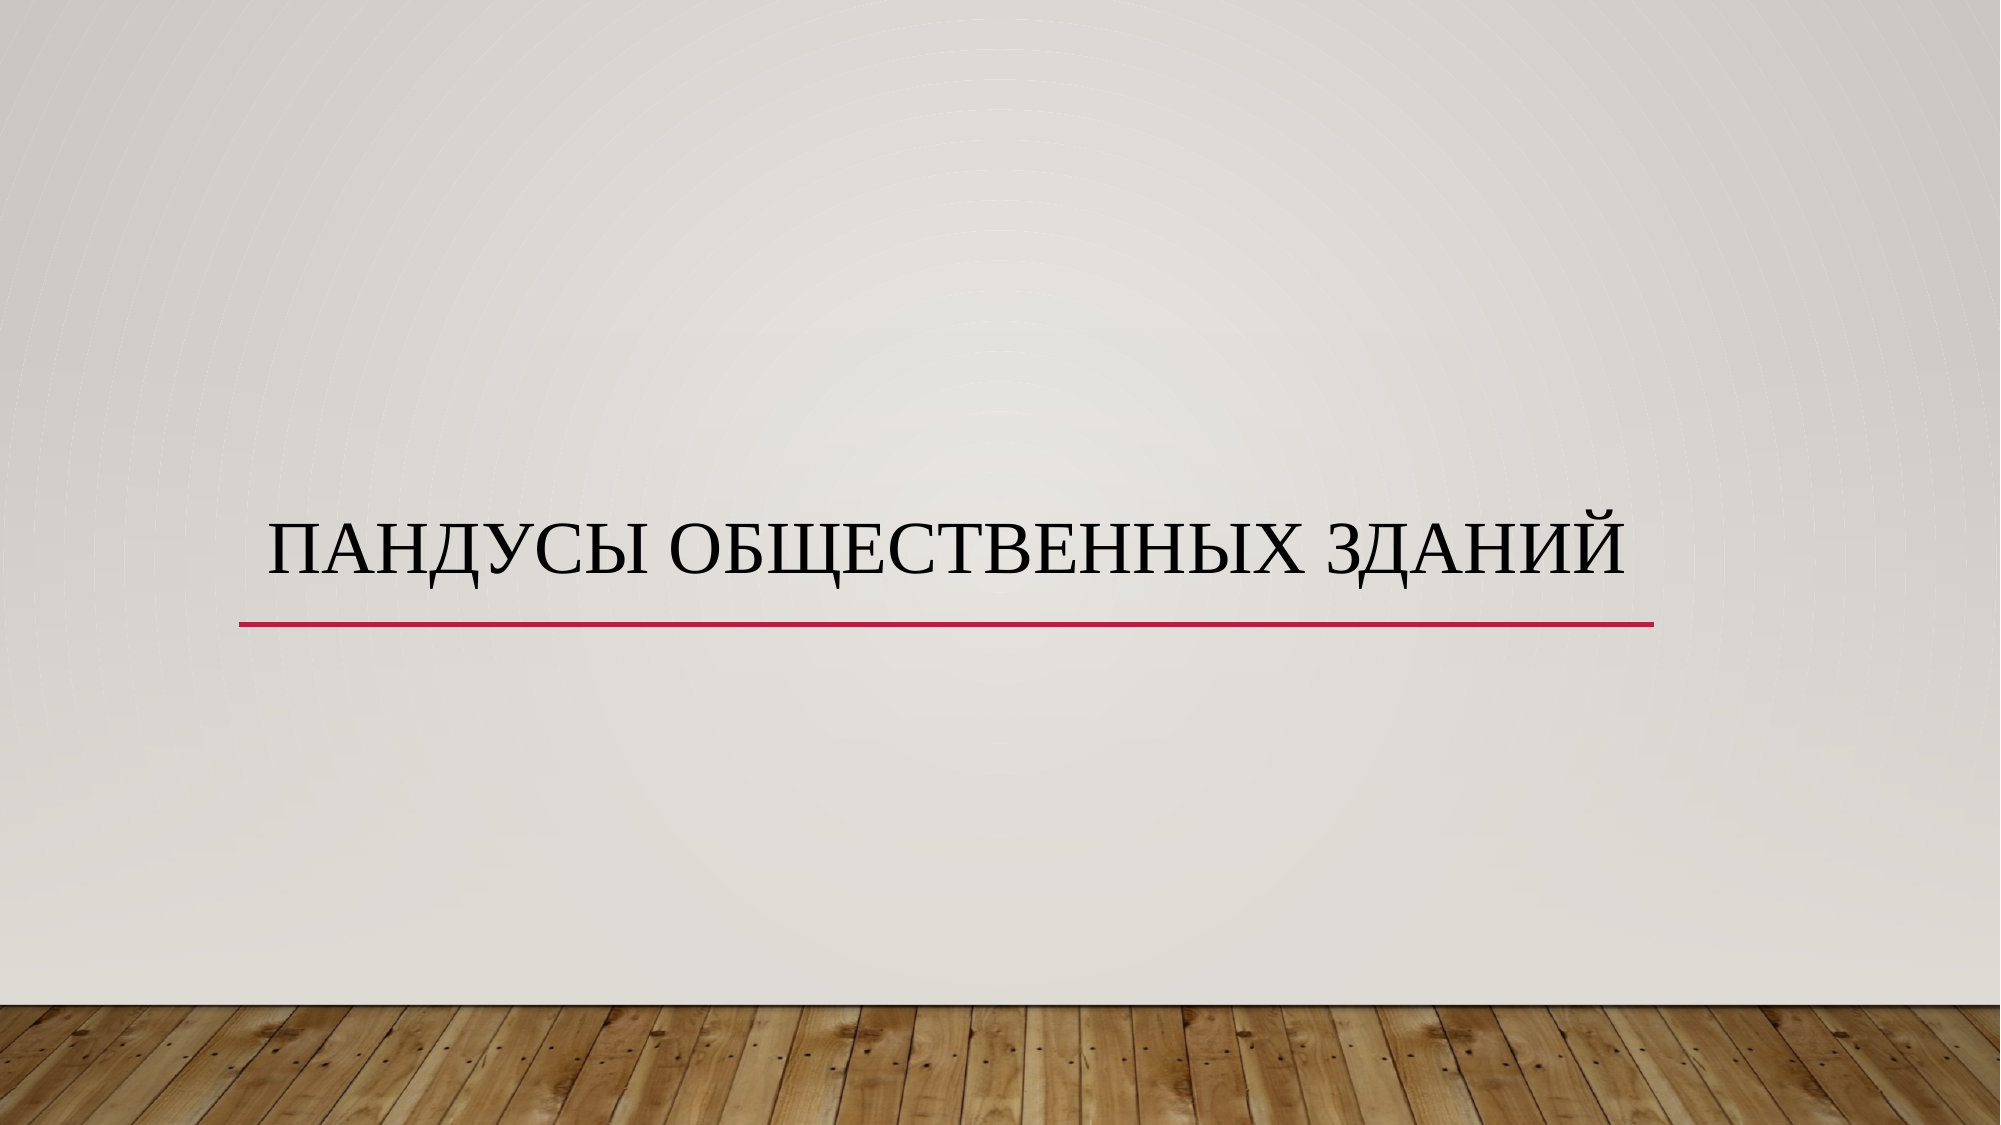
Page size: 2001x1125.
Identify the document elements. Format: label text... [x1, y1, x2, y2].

picture [0, 1005, 2000, 1125]
title Пандусы общественных зданий [238, 288, 1657, 598]
